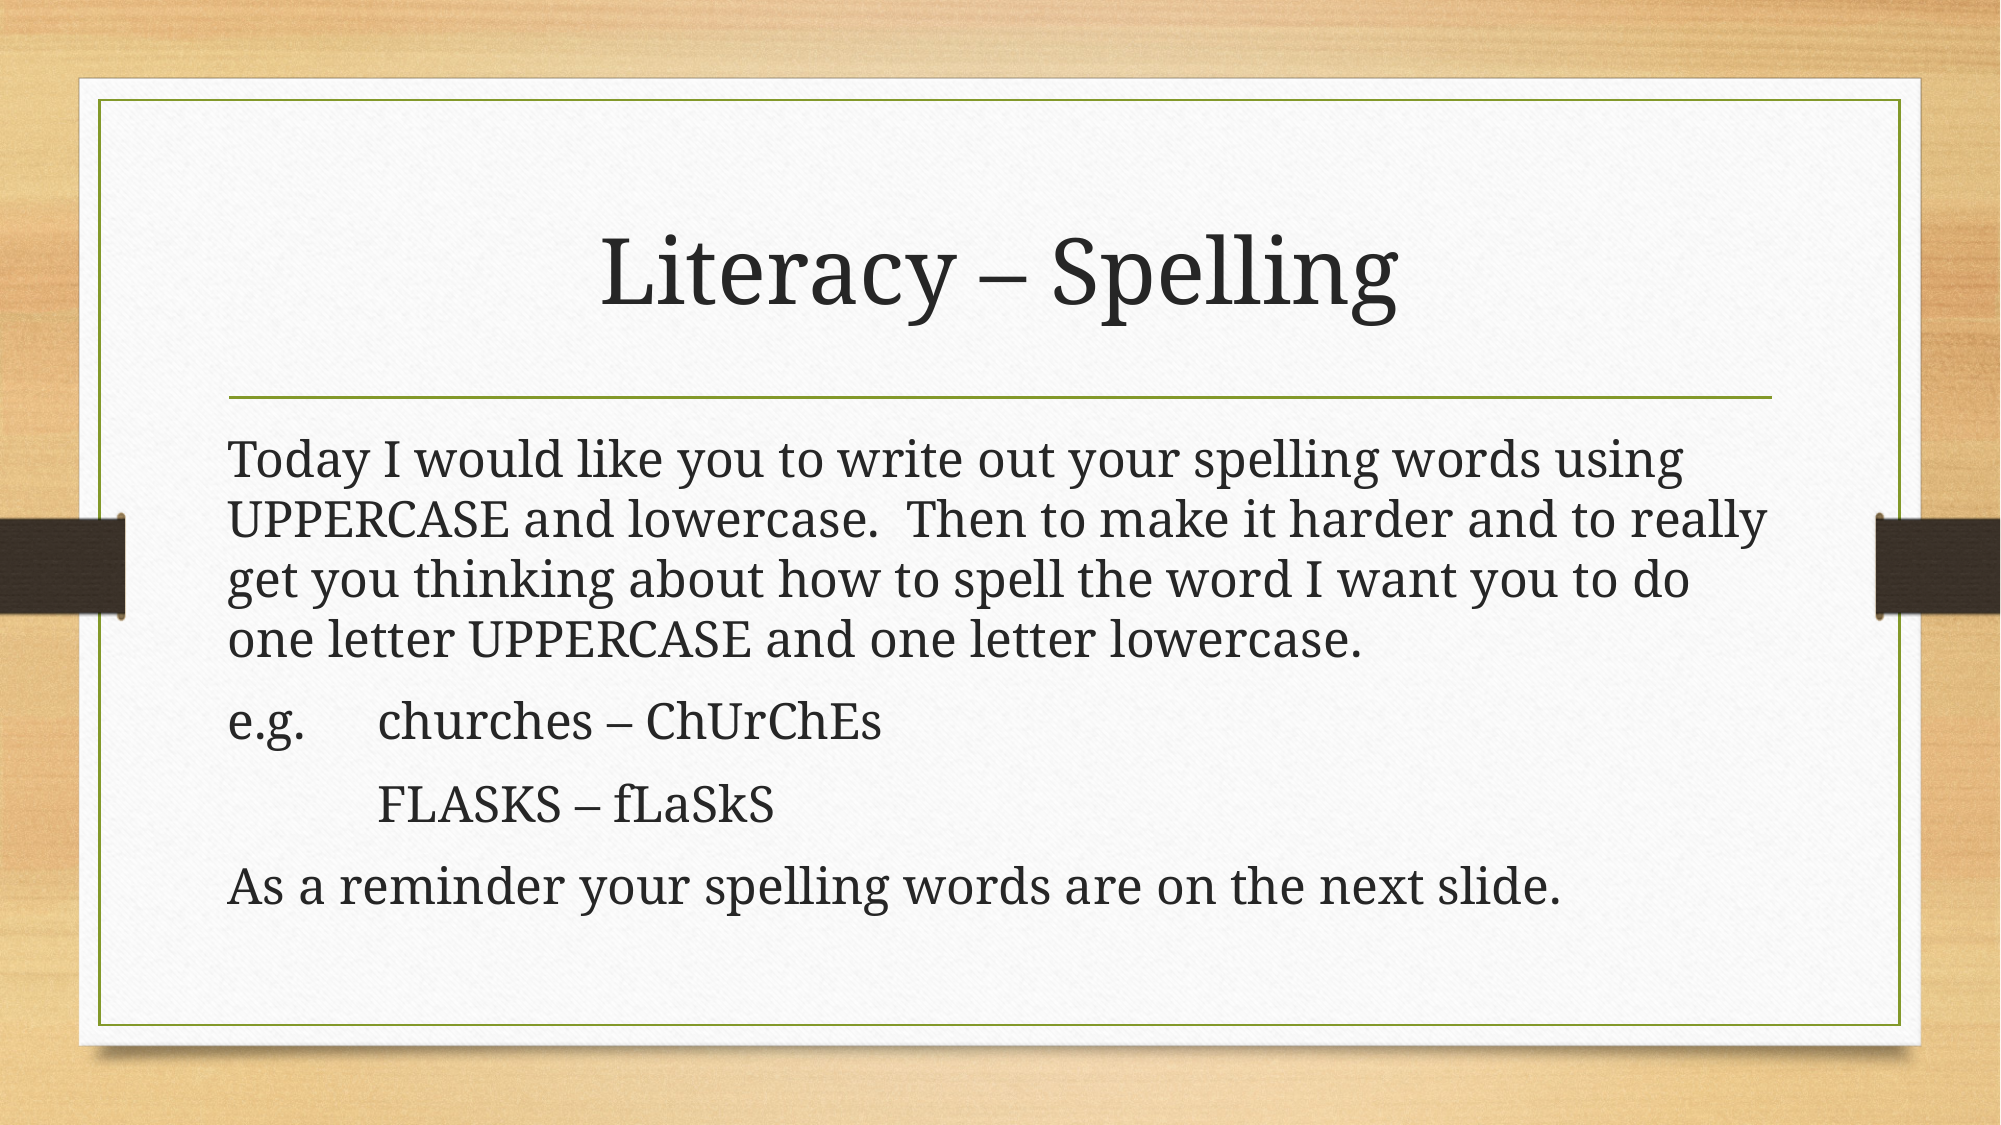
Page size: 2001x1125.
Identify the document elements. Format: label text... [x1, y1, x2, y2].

title Literacy – Spelling [212, 161, 1788, 375]
list Today I would like you to write out your spelling words using UPPERCASE and lowercase. Then to make it harder and to really get you thinking about how to spell the word I want you to do one letter UPPERCASE and one letter lowercase. e.g. churches – ChUrChEs FLASKS – fLaSkS As a reminder your spelling words are on the next slide. [212, 419, 1788, 964]
picture [0, 0, 2001, 1125]
